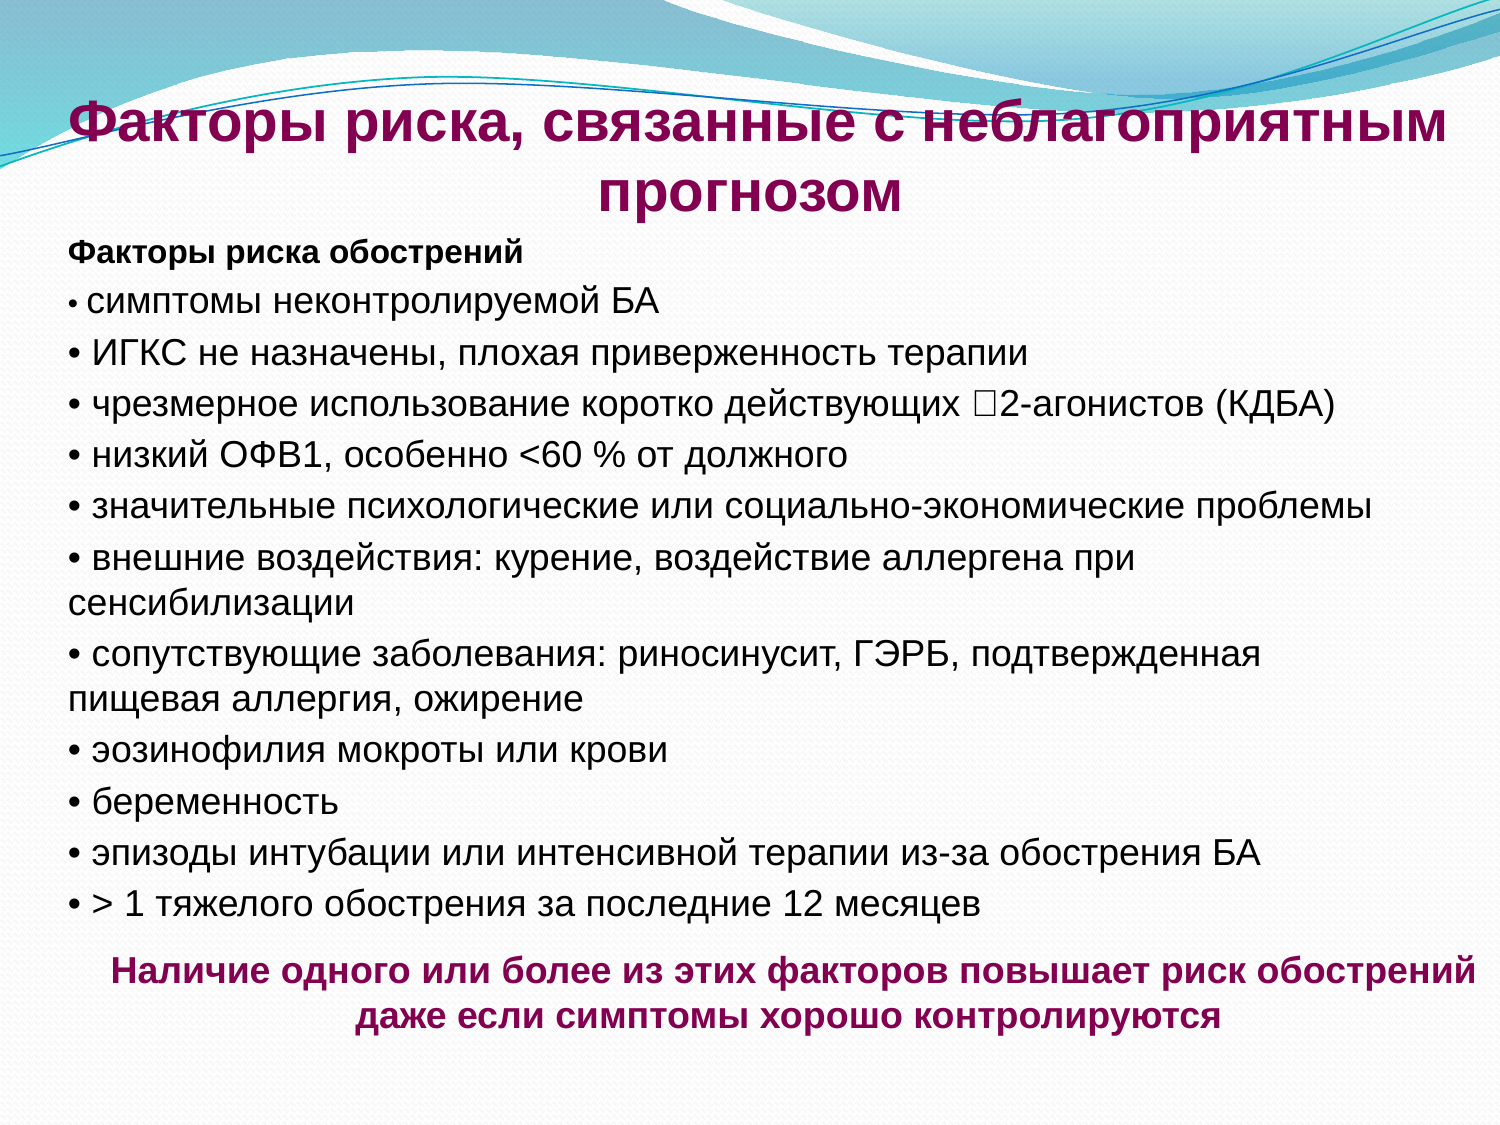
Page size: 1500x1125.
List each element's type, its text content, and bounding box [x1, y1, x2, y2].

text_box Наличие одного или более из этих факторов повышает риск обострений даже если симптомы хорошо контролируются [53, 938, 1500, 1044]
text_box Факторы риска обострений • симптомы неконтролируемой БА • ИГКС не назначены, плохая приверженность терапии • чрезмерное использование коротко действующих 2-агонистов (КДБА) • низкий ОФВ1, особенно <60 % от должного • значительные психологические или социально-экономические проблемы • внешние воздействия: курение, воздействие аллергена при сенсибилизации • сопутствующие заболевания: риносинусит, ГЭРБ, подтвержденная пищевая аллергия, ожирение • эозинофилия мокроты или крови • беременность • эпизоды интубации или интенсивной терапии из-за обострения БА • > 1 тяжелого обострения за последние 12 месяцев [53, 222, 1436, 932]
title Факторы риска, связанные с неблагоприятным прогнозом [0, 113, 1500, 223]
